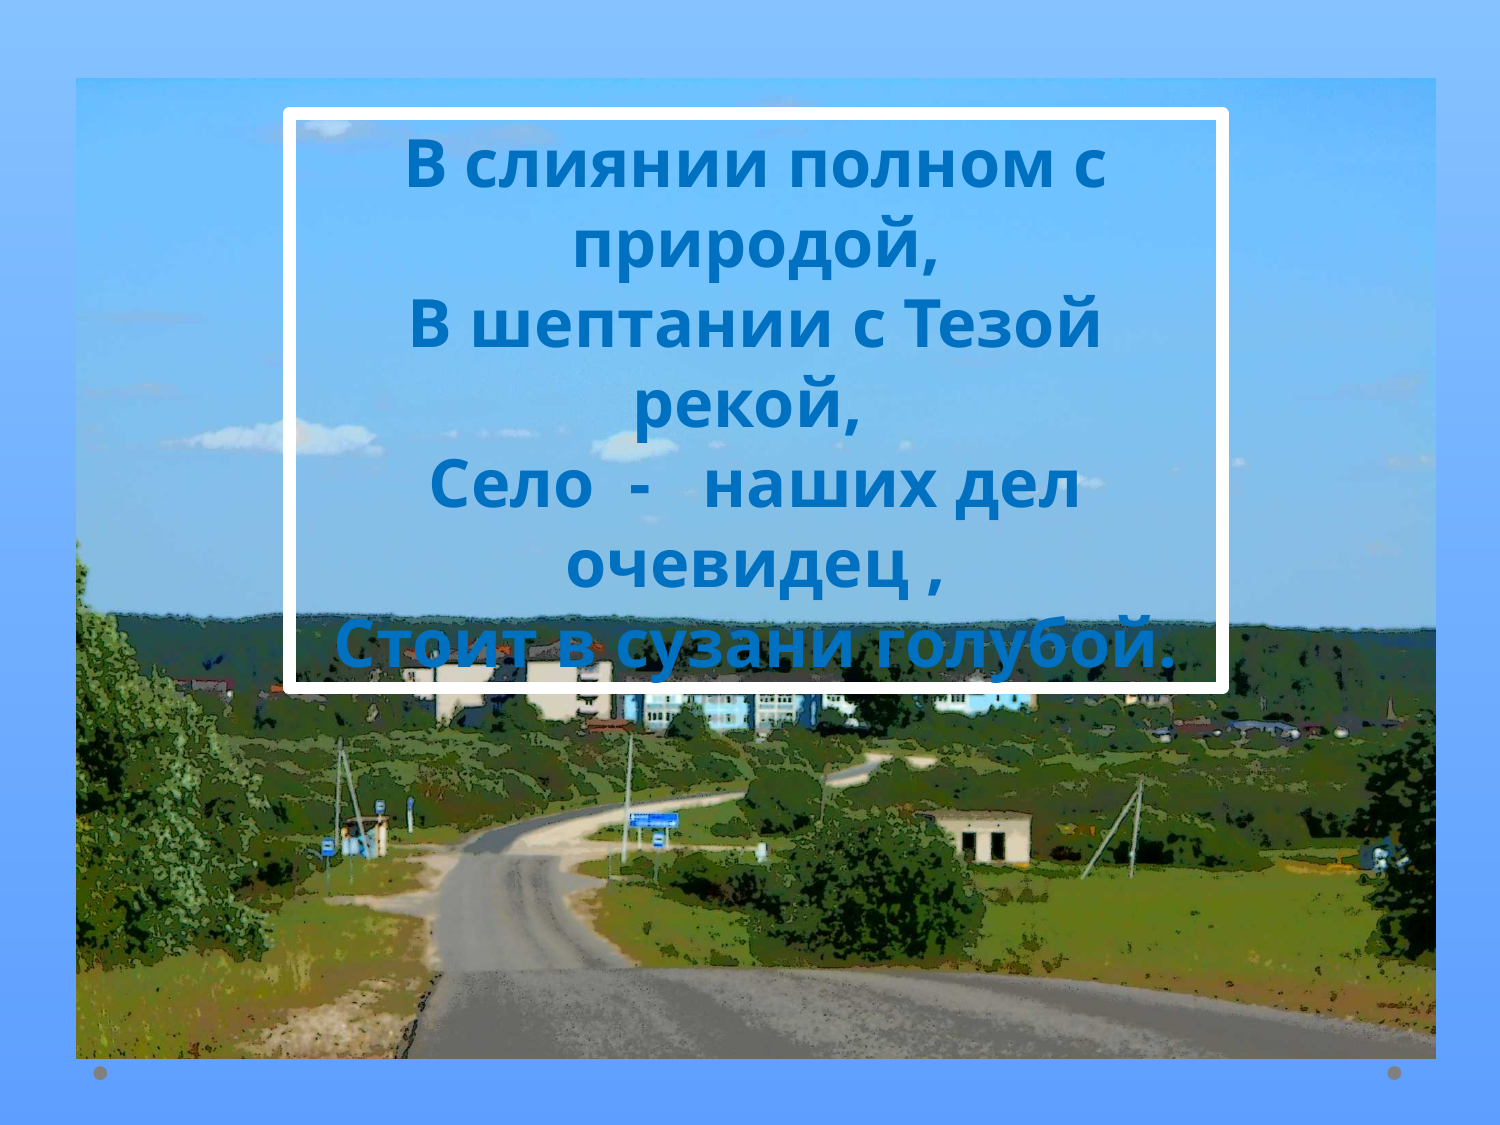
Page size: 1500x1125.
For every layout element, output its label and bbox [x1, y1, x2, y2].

list [76, 77, 1436, 1059]
